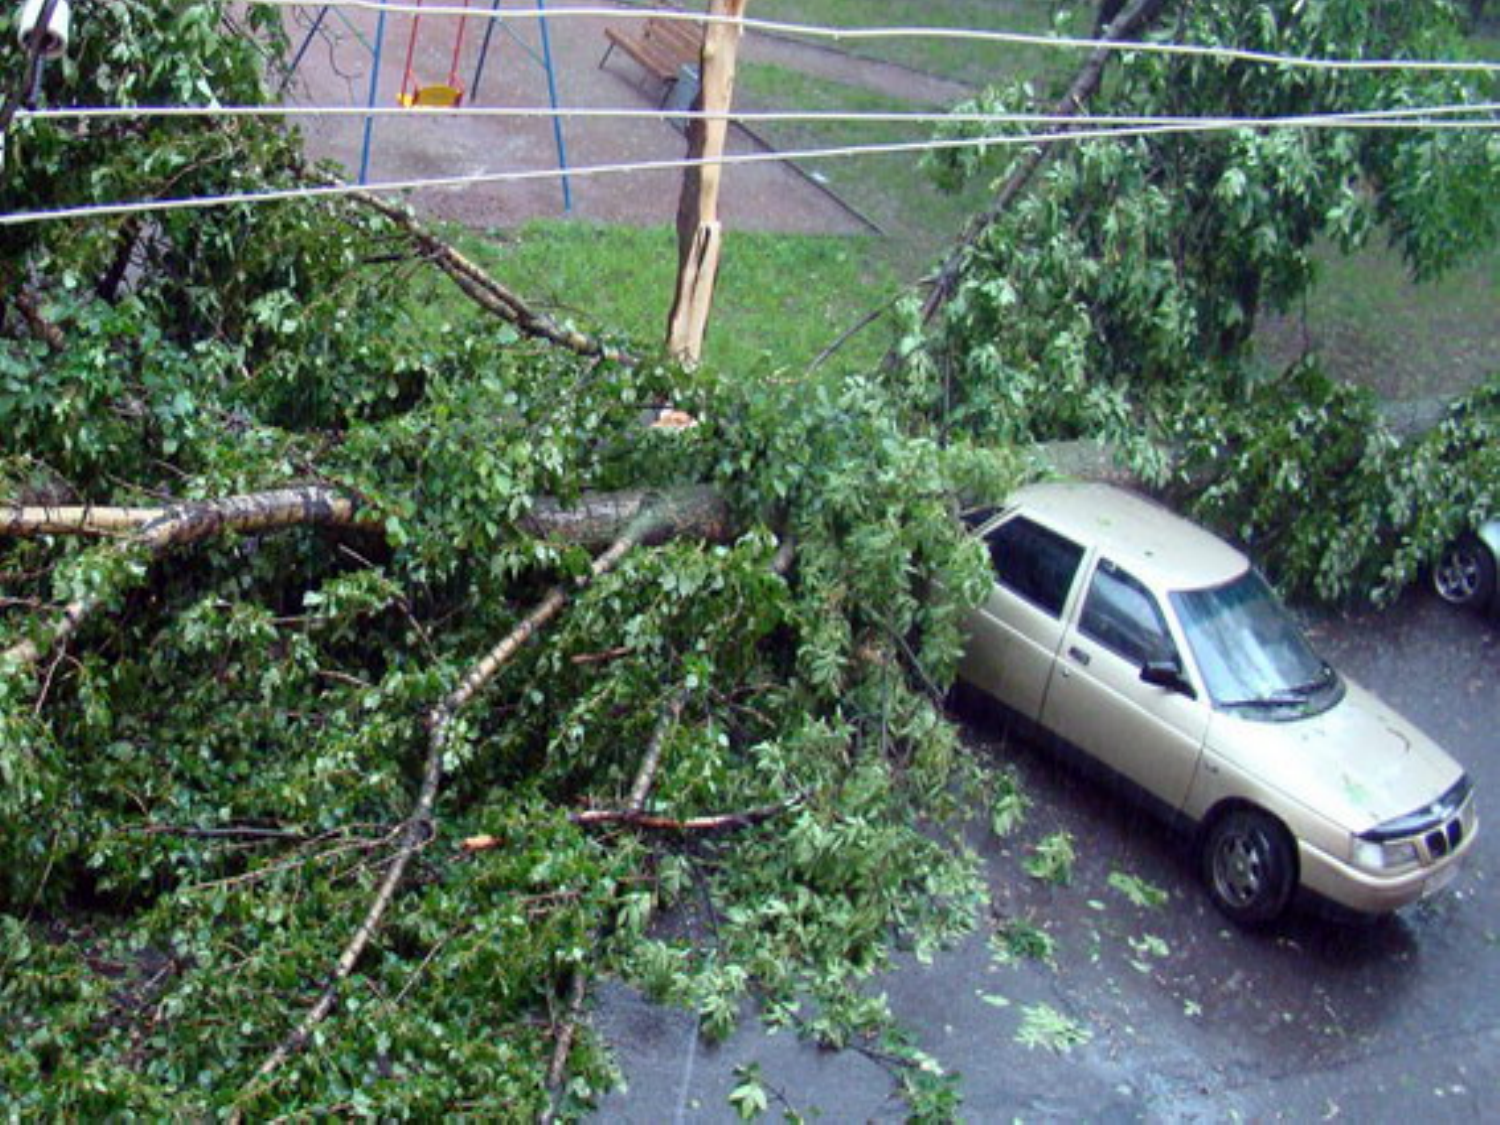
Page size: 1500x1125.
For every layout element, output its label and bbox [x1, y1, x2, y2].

list [0, 0, 1500, 1125]
